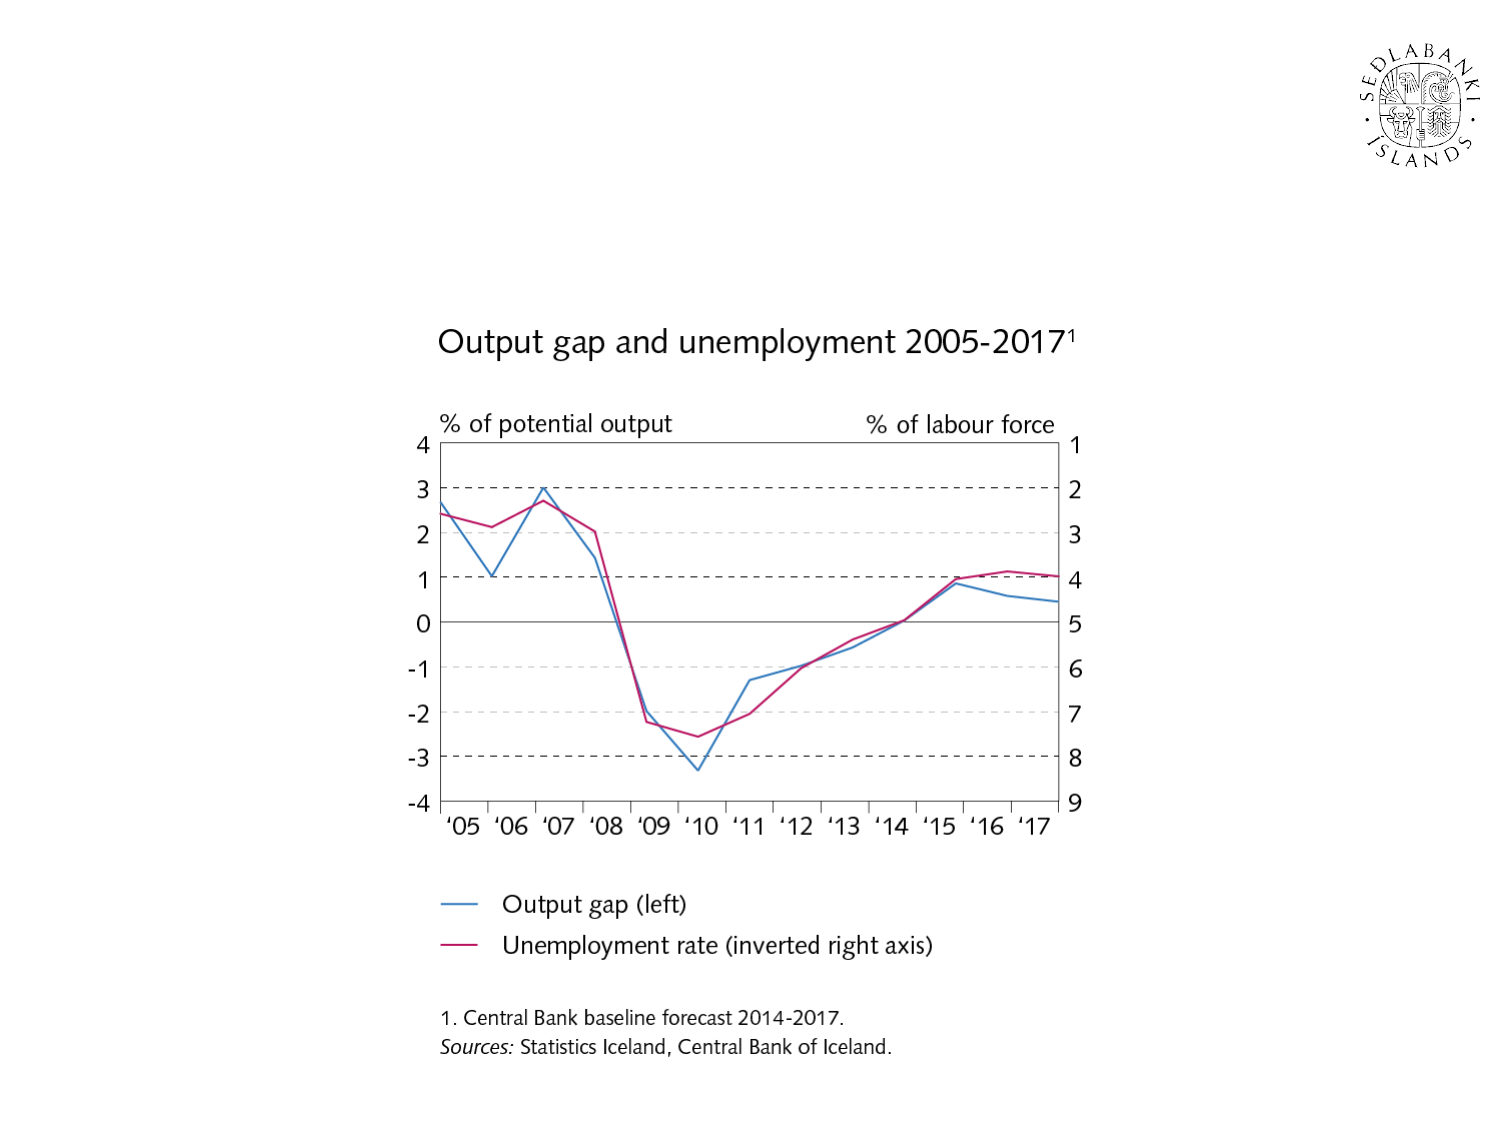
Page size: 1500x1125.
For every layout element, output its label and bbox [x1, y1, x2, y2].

list [406, 276, 1082, 1060]
picture [1357, 42, 1482, 173]
